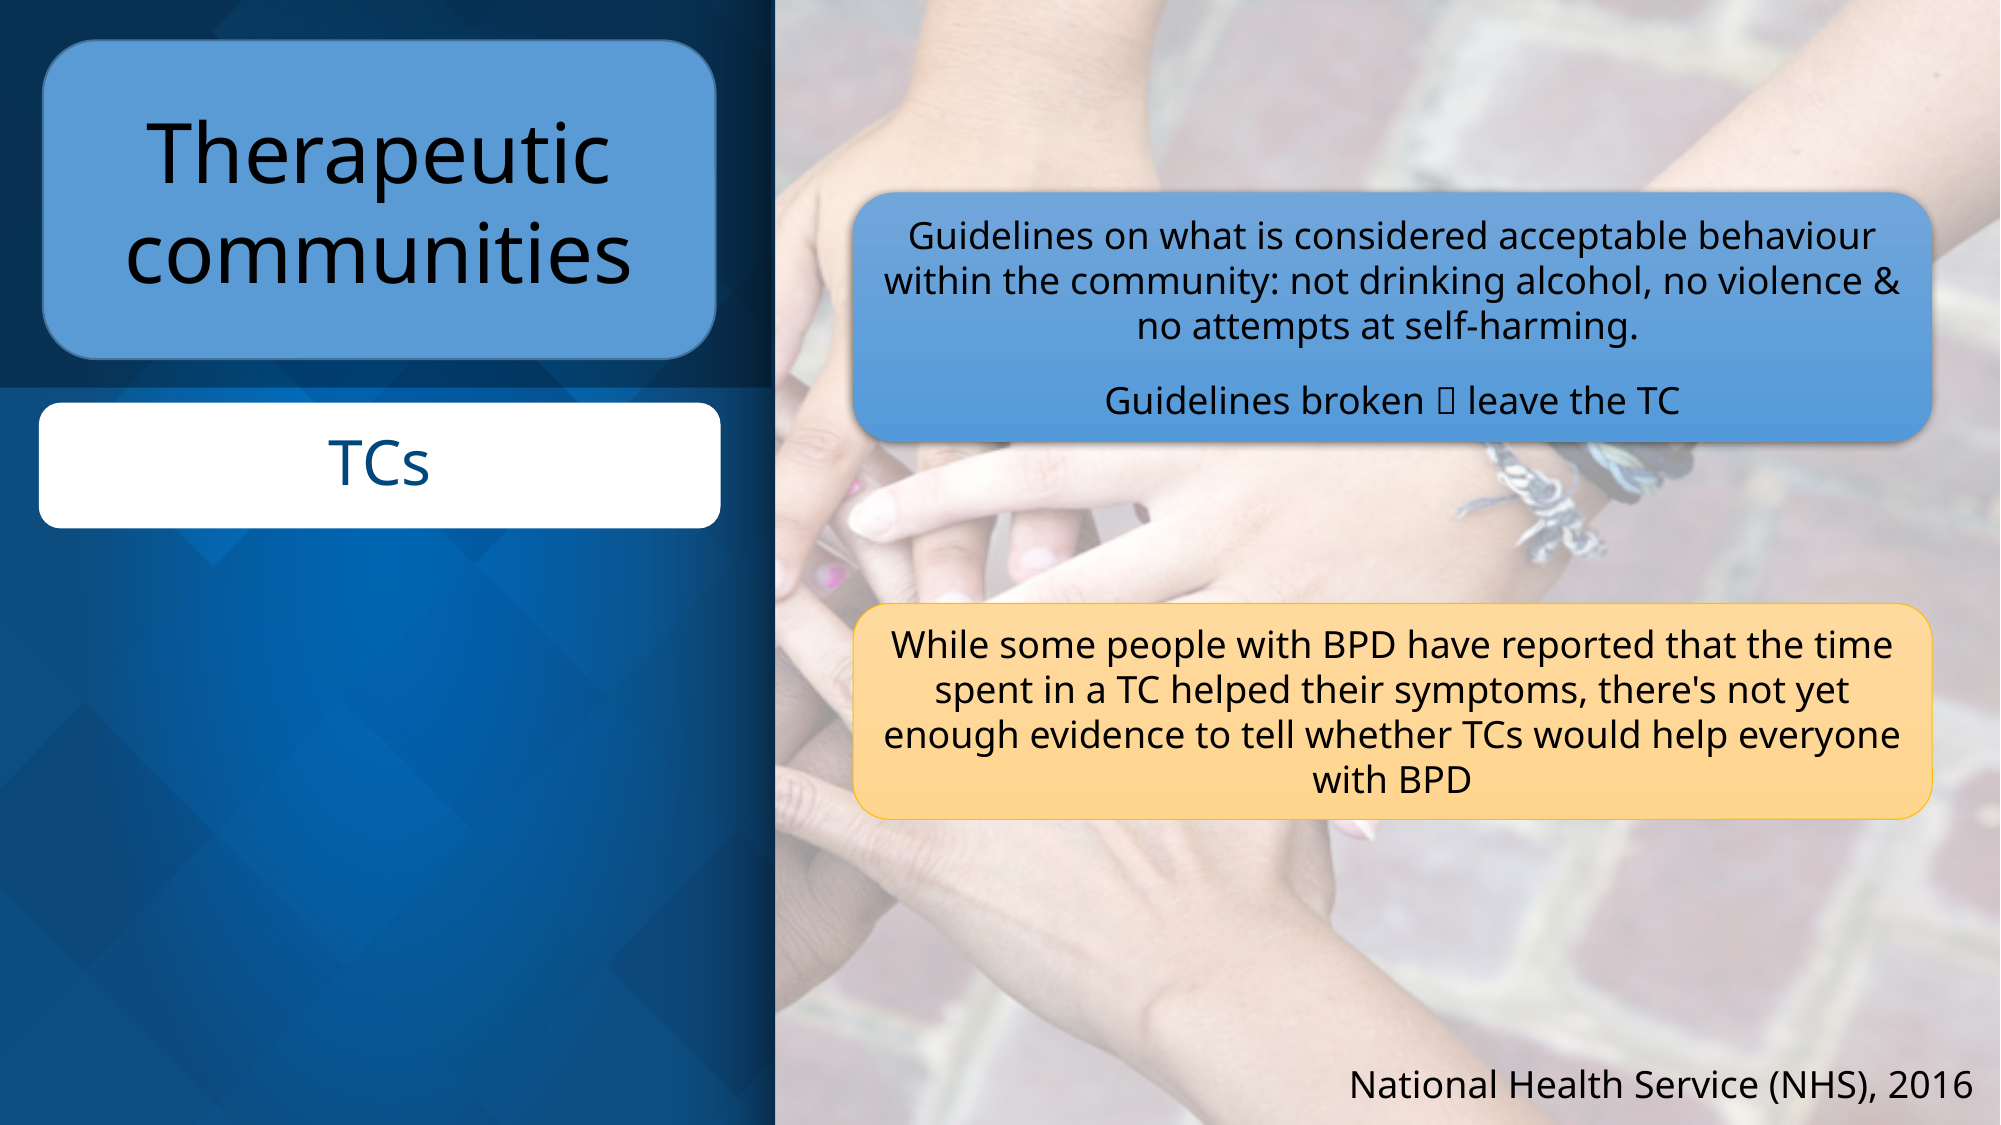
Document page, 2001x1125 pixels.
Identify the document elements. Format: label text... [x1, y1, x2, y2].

list TCs [40, 403, 721, 528]
picture [0, 0, 776, 1125]
text_box Therapeutic communities [41, 39, 717, 361]
text_box Guidelines on what is considered acceptable behaviour within the community: not drinking alcohol, no violence & no attempts at self-harming. Guidelines broken  leave the TC [853, 192, 1933, 442]
text_box National Health Service (NHS), 2016 [1334, 1053, 1990, 1114]
text_box [500, 373, 1500, 434]
text_box While some people with BPD have reported that the time spent in a TC helped their symptoms, there's not yet enough evidence to tell whether TCs would help everyone with BPD [852, 602, 1933, 820]
